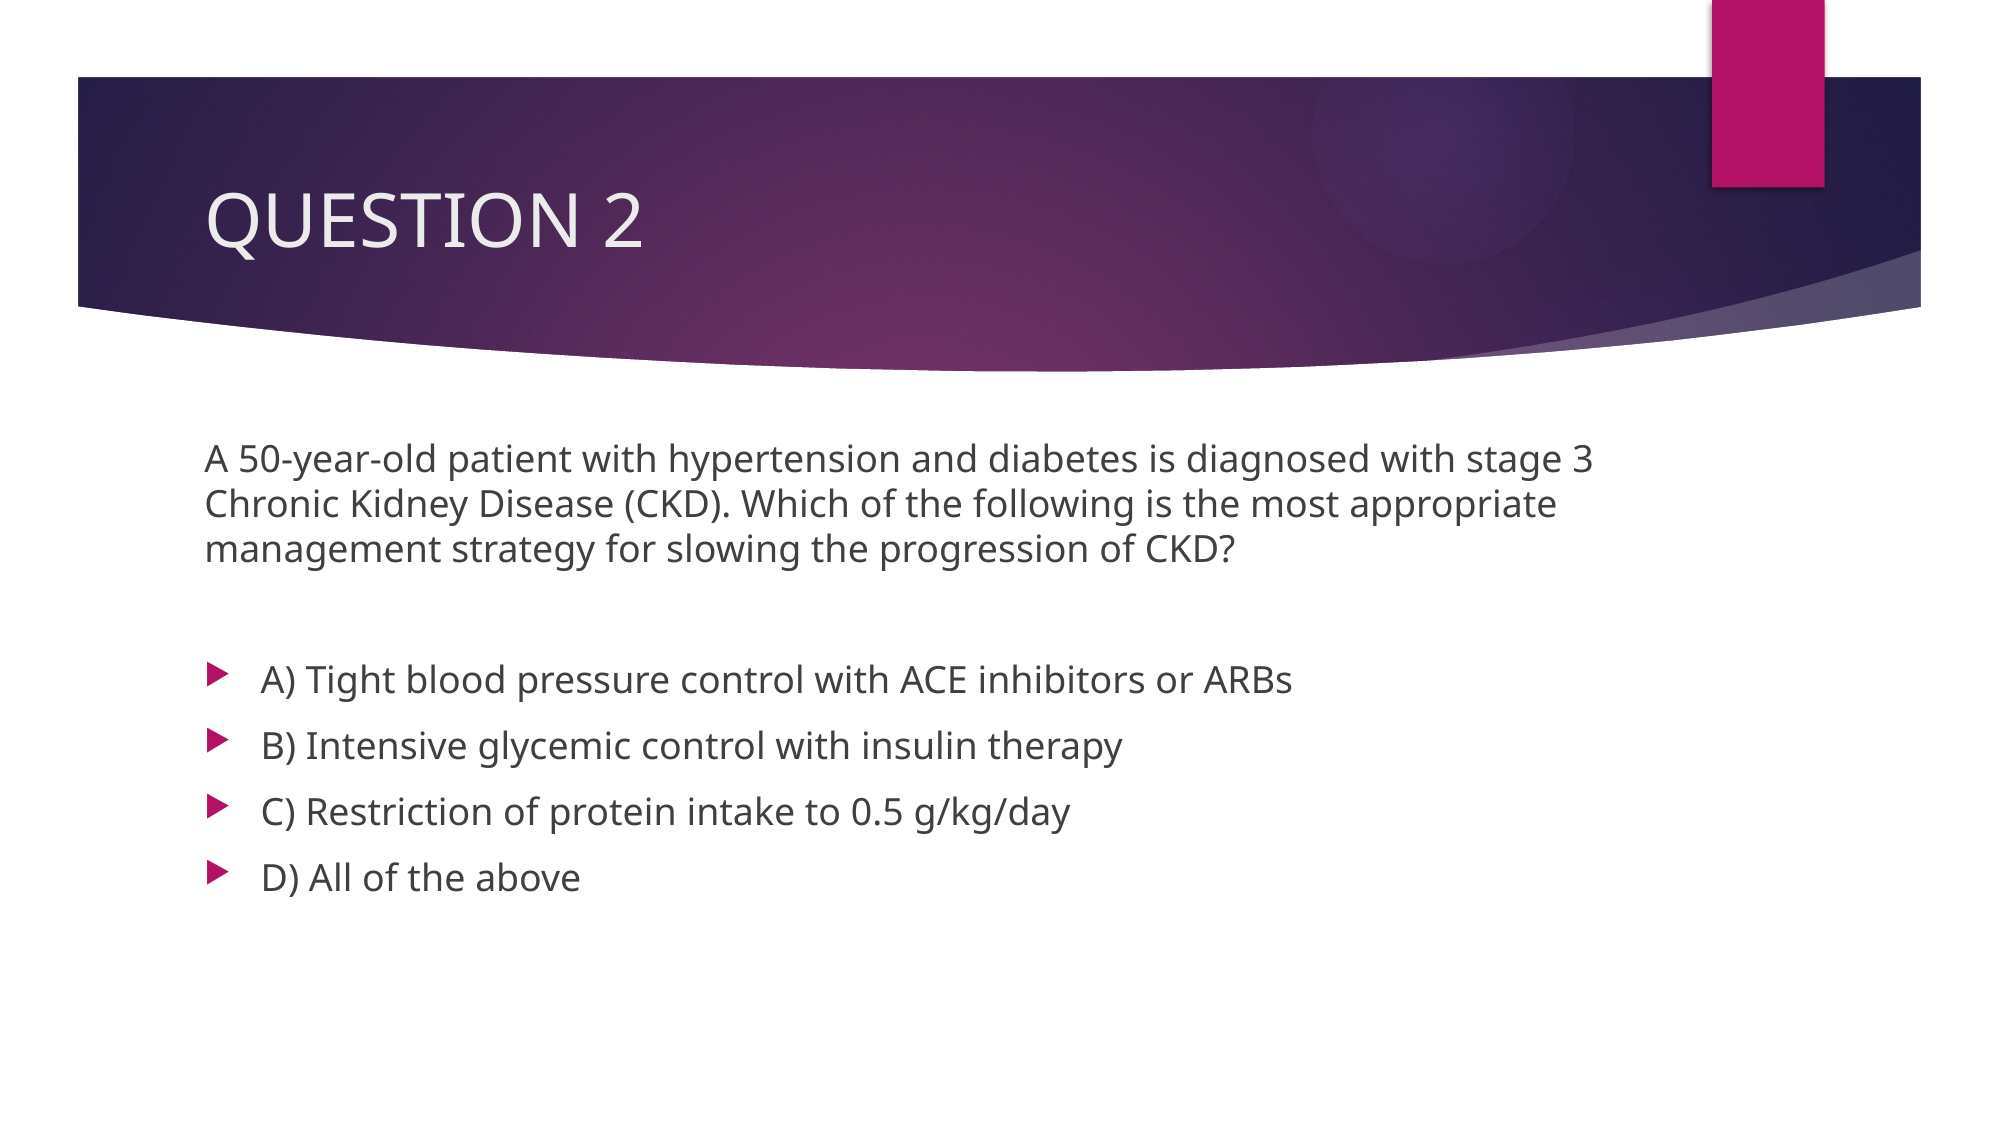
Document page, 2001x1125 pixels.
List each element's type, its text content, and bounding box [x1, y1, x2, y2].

list A 50-year-old patient with hypertension and diabetes is diagnosed with stage 3 Chronic Kidney Disease (CKD). Which of the following is the most appropriate management strategy for slowing the progression of CKD? A) Tight blood pressure control with ACE inhibitors or ARBs B) Intensive glycemic control with insulin therapy C) Restriction of protein intake to 0.5 g/kg/day D) All of the above [189, 427, 1638, 988]
title QUESTION 2 [189, 159, 1627, 276]
